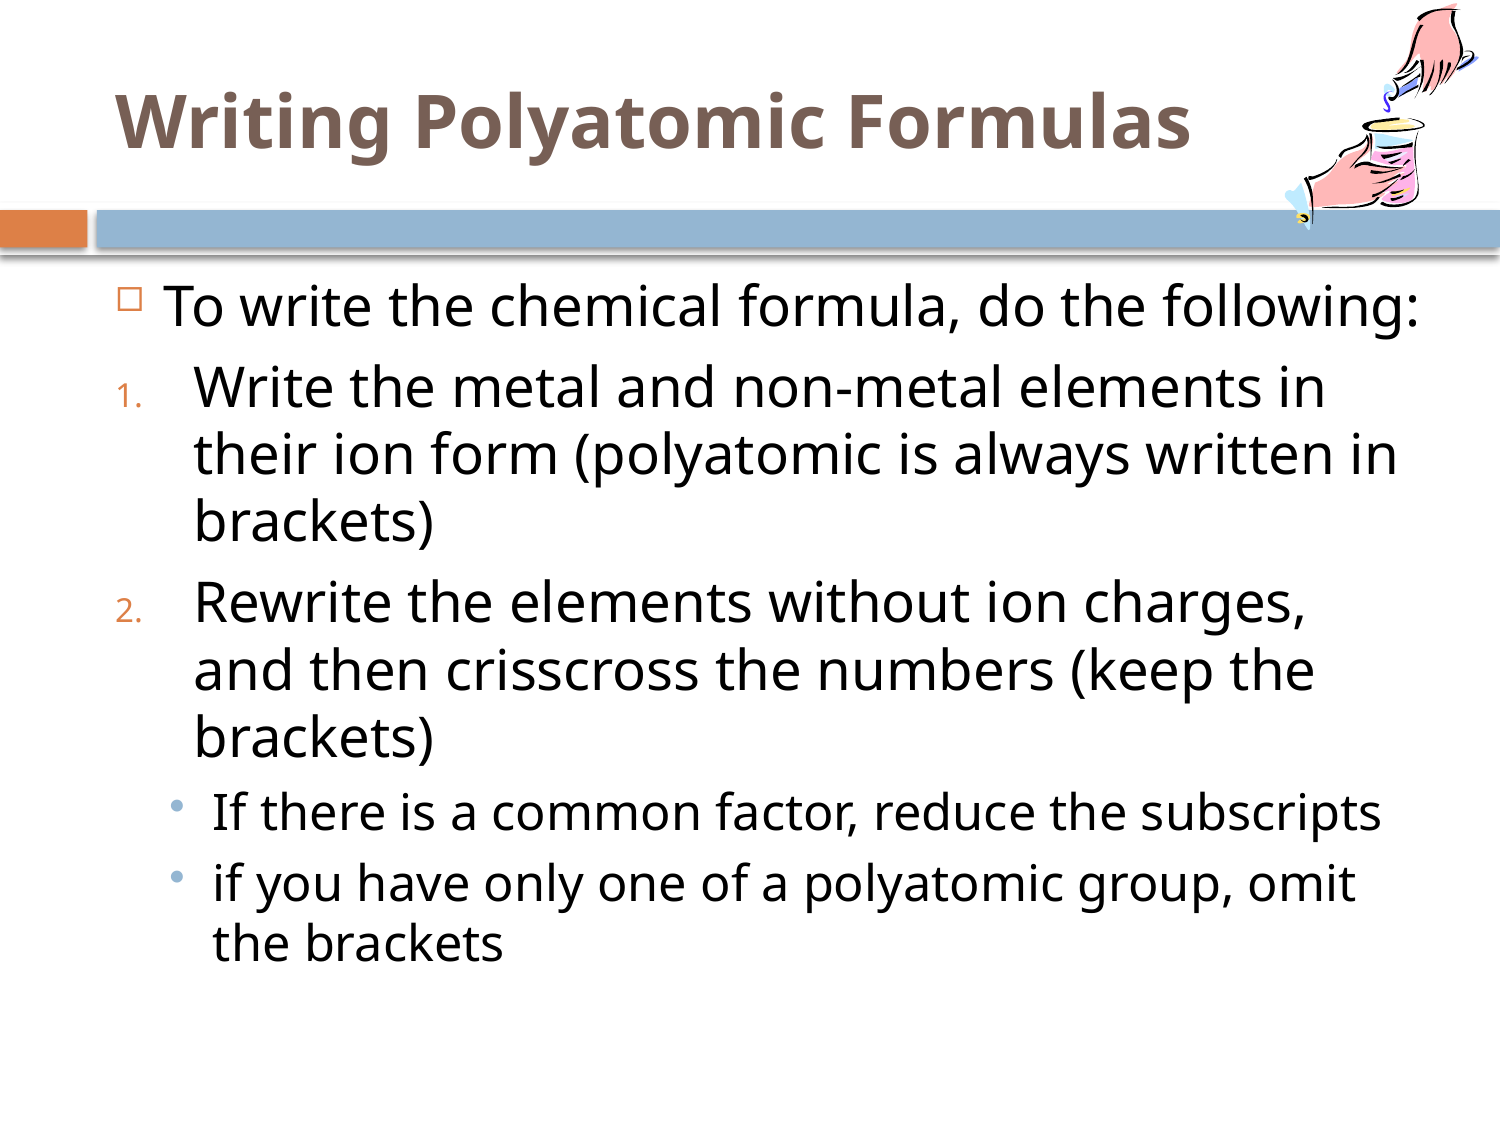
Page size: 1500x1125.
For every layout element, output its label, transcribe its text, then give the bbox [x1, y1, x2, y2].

picture [1281, 0, 1483, 234]
title Writing Polyatomic Formulas [100, 37, 1275, 200]
list To write the chemical formula, do the following: Write the metal and non-metal elements in their ion form (polyatomic is always written in brackets) Rewrite the elements without ion charges, and then crisscross the numbers (keep the brackets) If there is a common factor, reduce the subscripts if you have only one of a polyatomic group, omit the brackets [100, 262, 1438, 1000]
